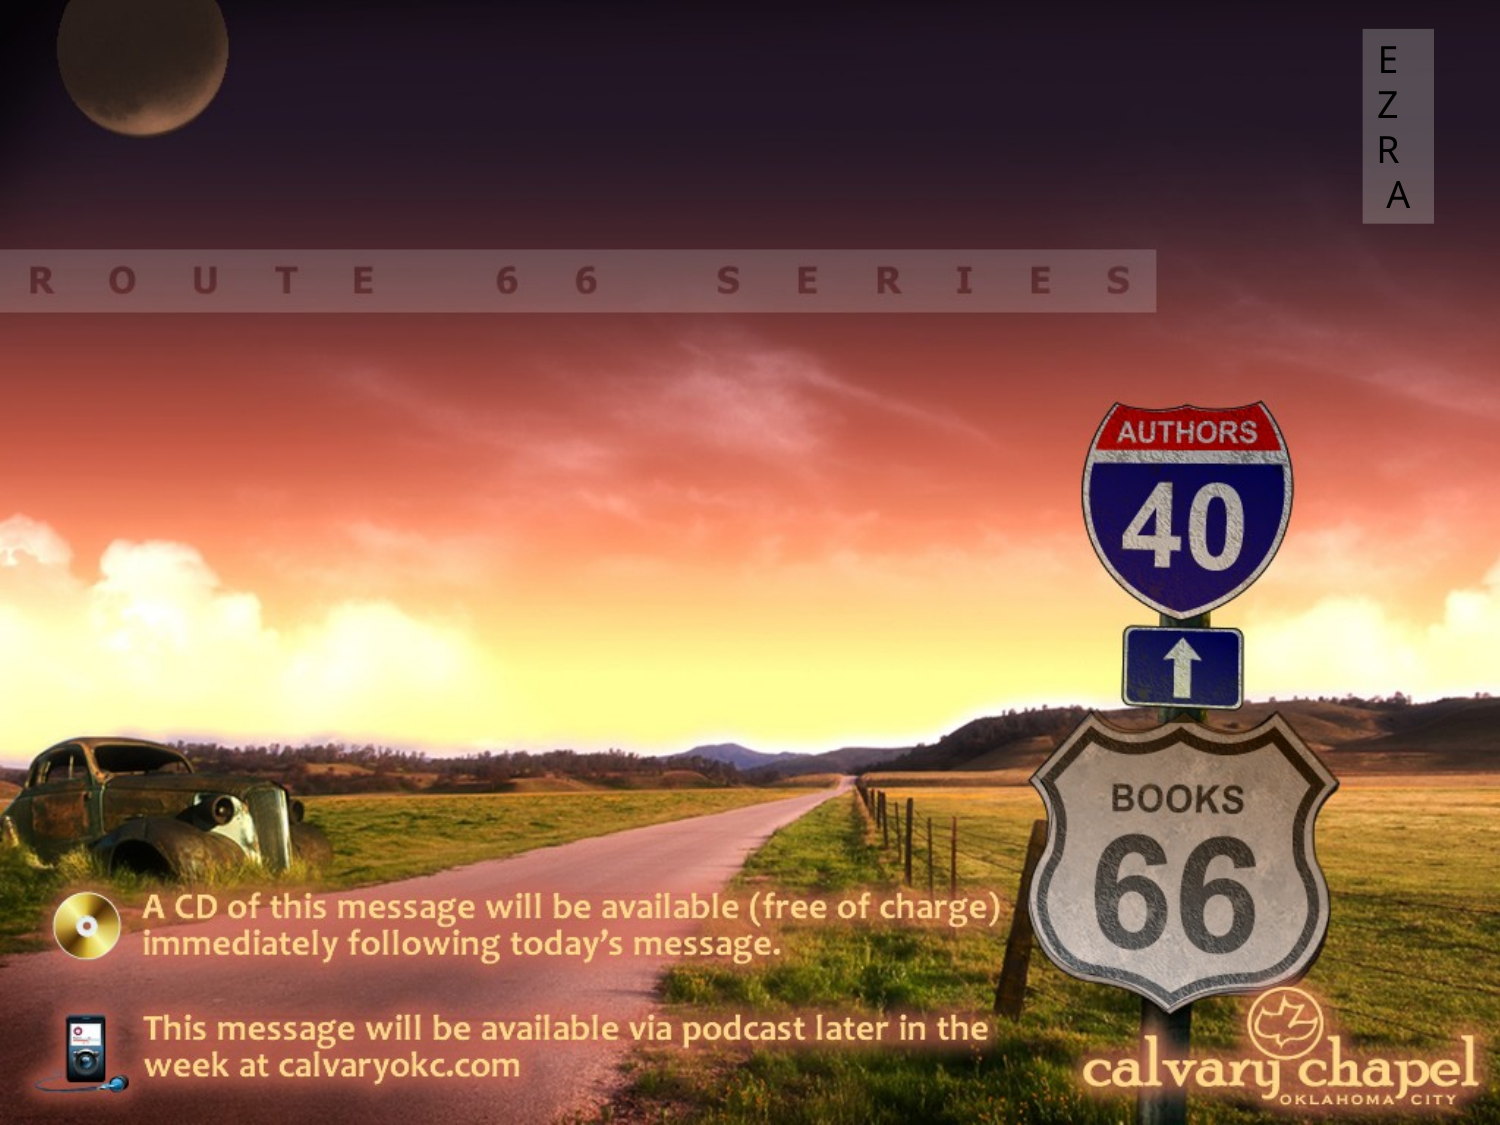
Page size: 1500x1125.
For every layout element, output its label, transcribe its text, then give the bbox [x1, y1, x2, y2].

picture [0, 0, 1500, 1125]
text_box EZRA [1362, 28, 1434, 224]
